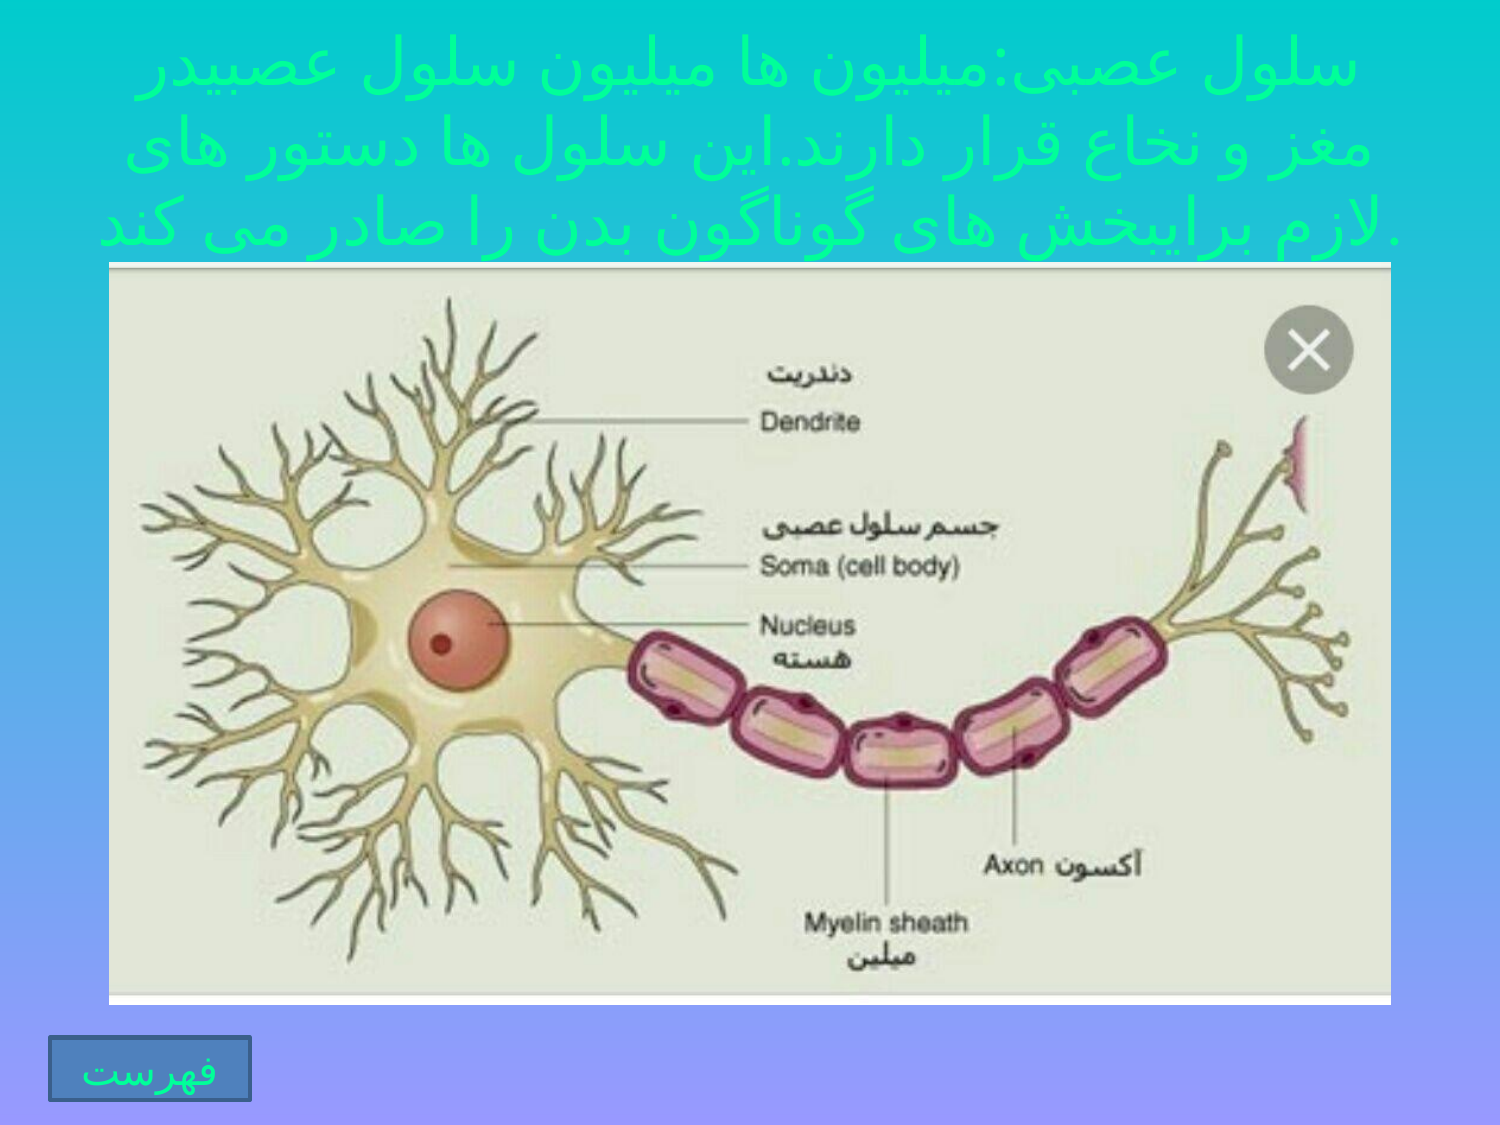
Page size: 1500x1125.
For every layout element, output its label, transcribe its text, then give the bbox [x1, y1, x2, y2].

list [109, 262, 1391, 1006]
text_box فهرست [48, 1035, 252, 1102]
title سلول عصبی:میلیون ها میلیون سلول عصبیدر مغز و نخاع قرار دارند.این سلول ها دستور های لازم برایبخش های گوناگون بدن را صادر می کند. [75, 45, 1425, 233]
